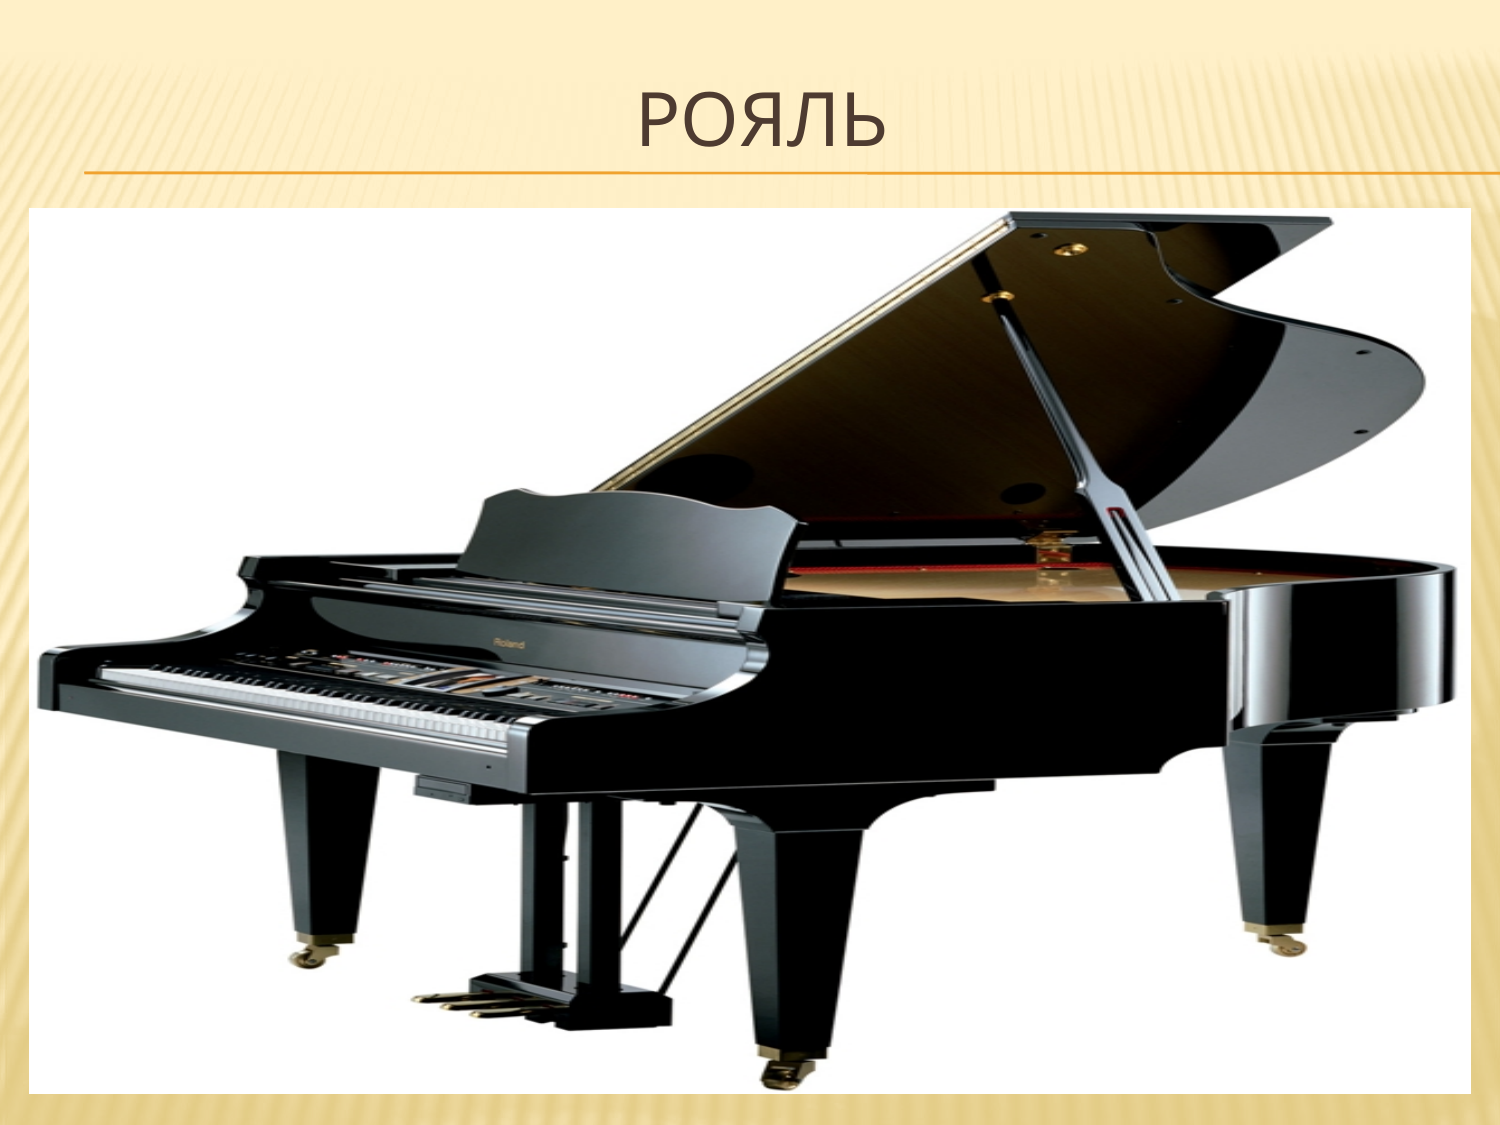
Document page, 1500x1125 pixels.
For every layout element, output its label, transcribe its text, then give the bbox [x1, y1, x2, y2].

title рояль [49, 19, 1475, 212]
picture [29, 207, 1471, 1095]
